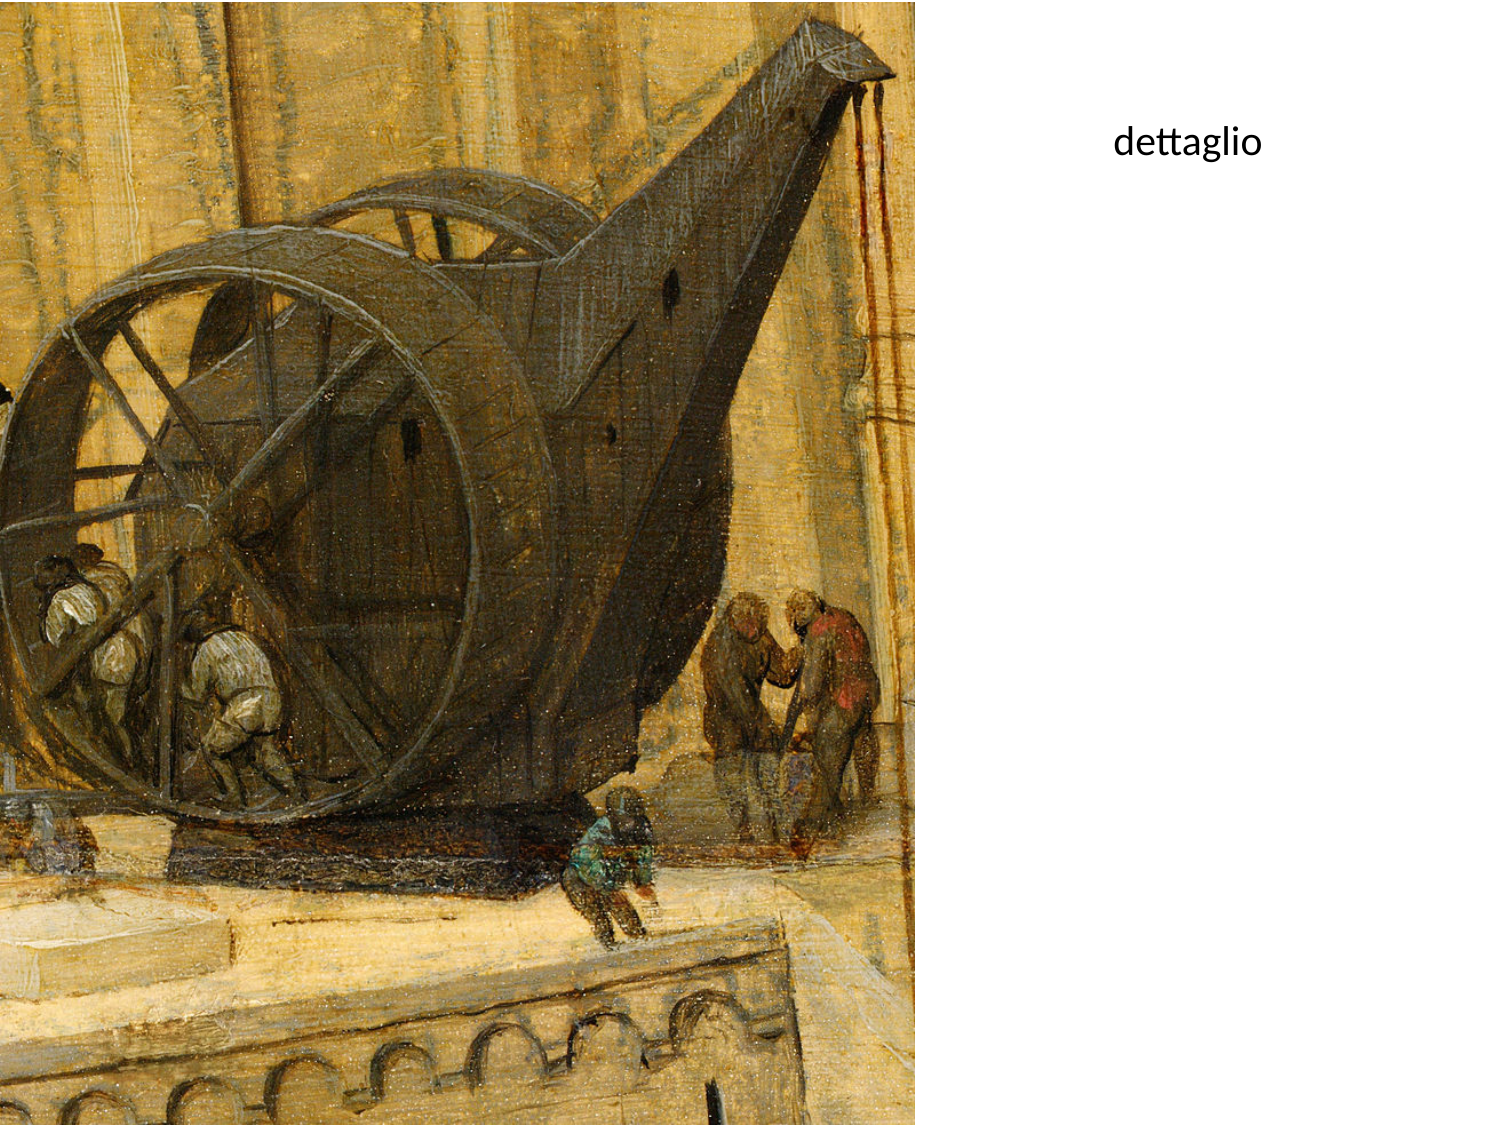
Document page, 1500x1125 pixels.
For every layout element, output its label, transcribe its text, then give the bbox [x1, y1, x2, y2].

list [0, 2, 915, 1125]
title dettaglio [950, 45, 1425, 233]
